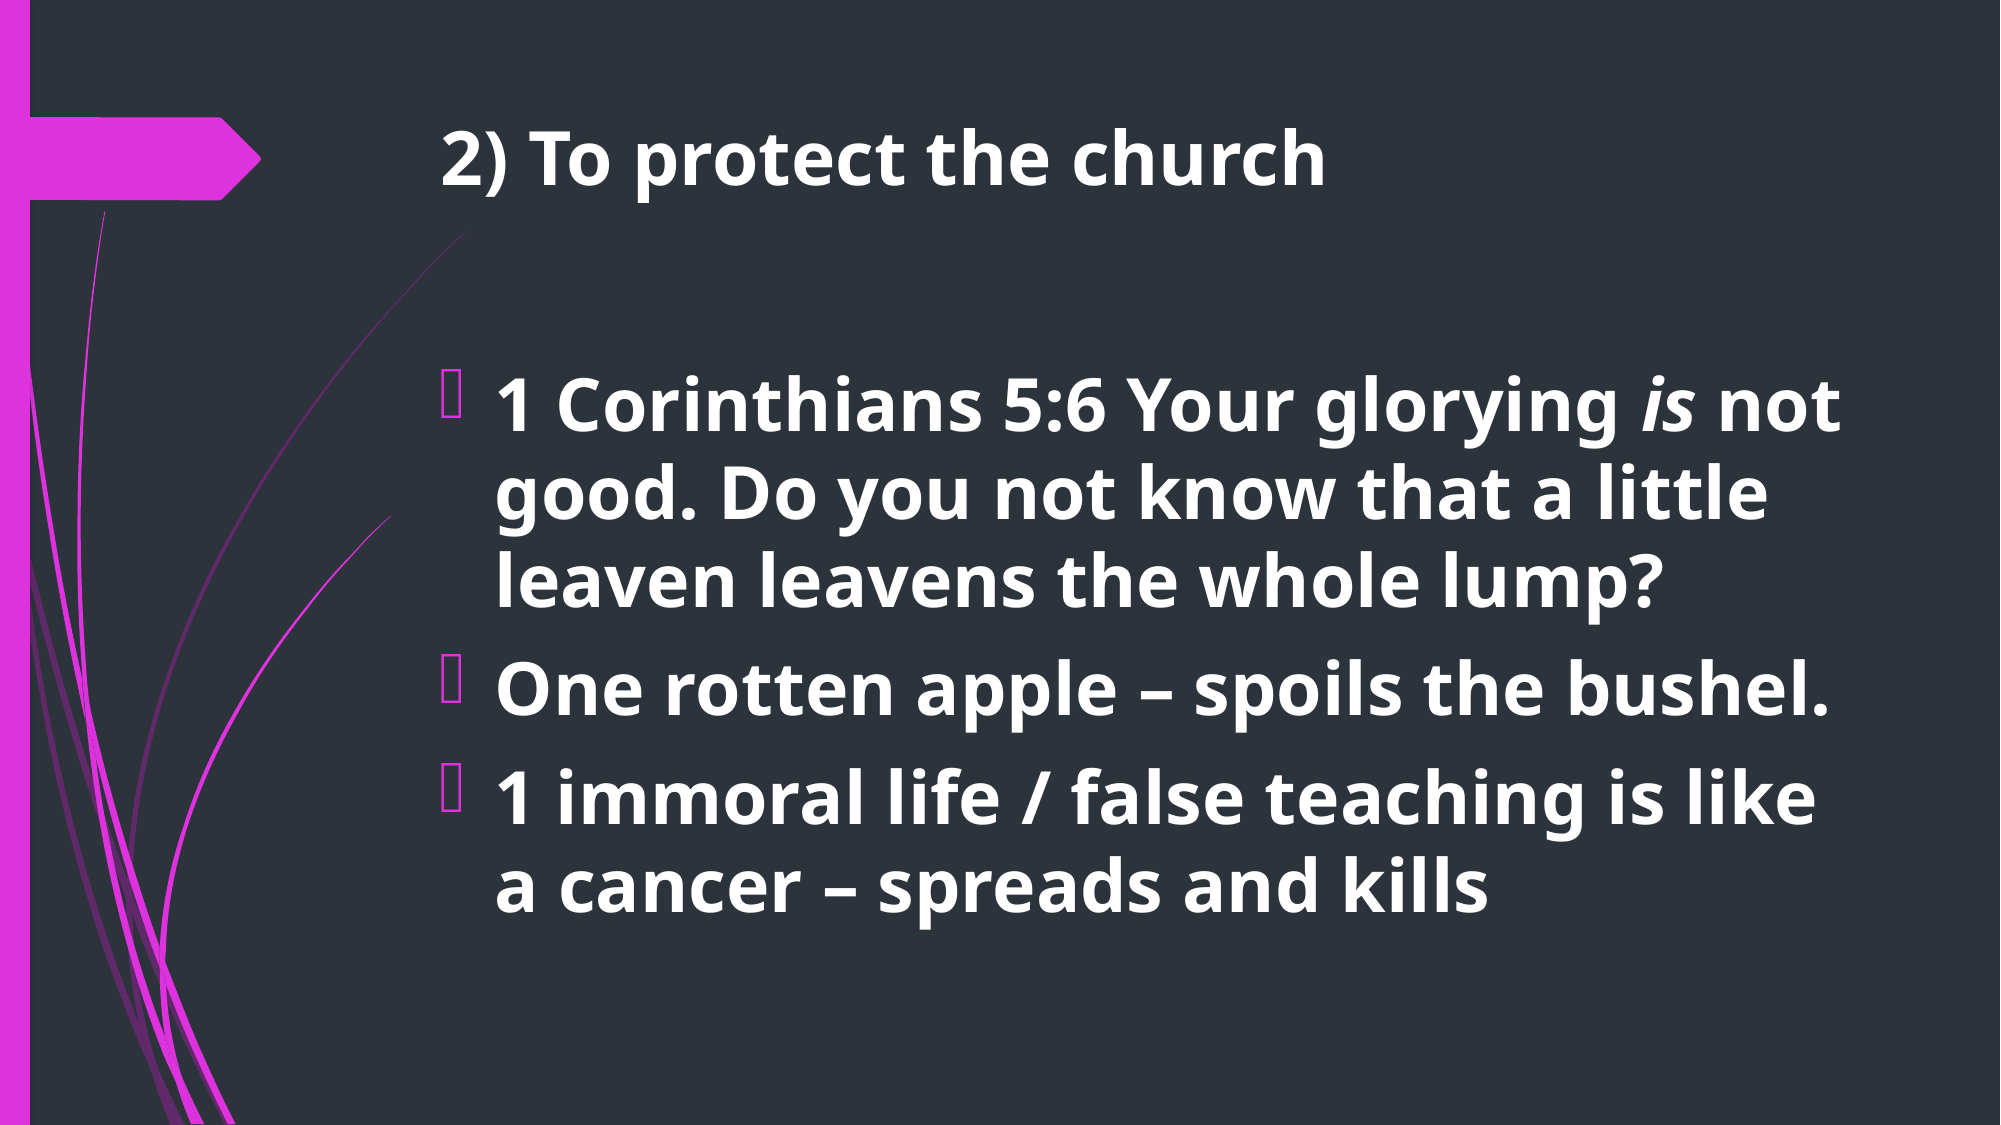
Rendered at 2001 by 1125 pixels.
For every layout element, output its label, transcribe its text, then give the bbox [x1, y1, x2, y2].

list 1 Corinthians 5:6 Your glorying is not good. Do you not know that a little leaven leavens the whole lump? One rotten apple – spoils the bushel. 1 immoral life / false teaching is like a cancer – spreads and kills [424, 350, 1888, 970]
title 2) To protect the church [425, 102, 1888, 313]
